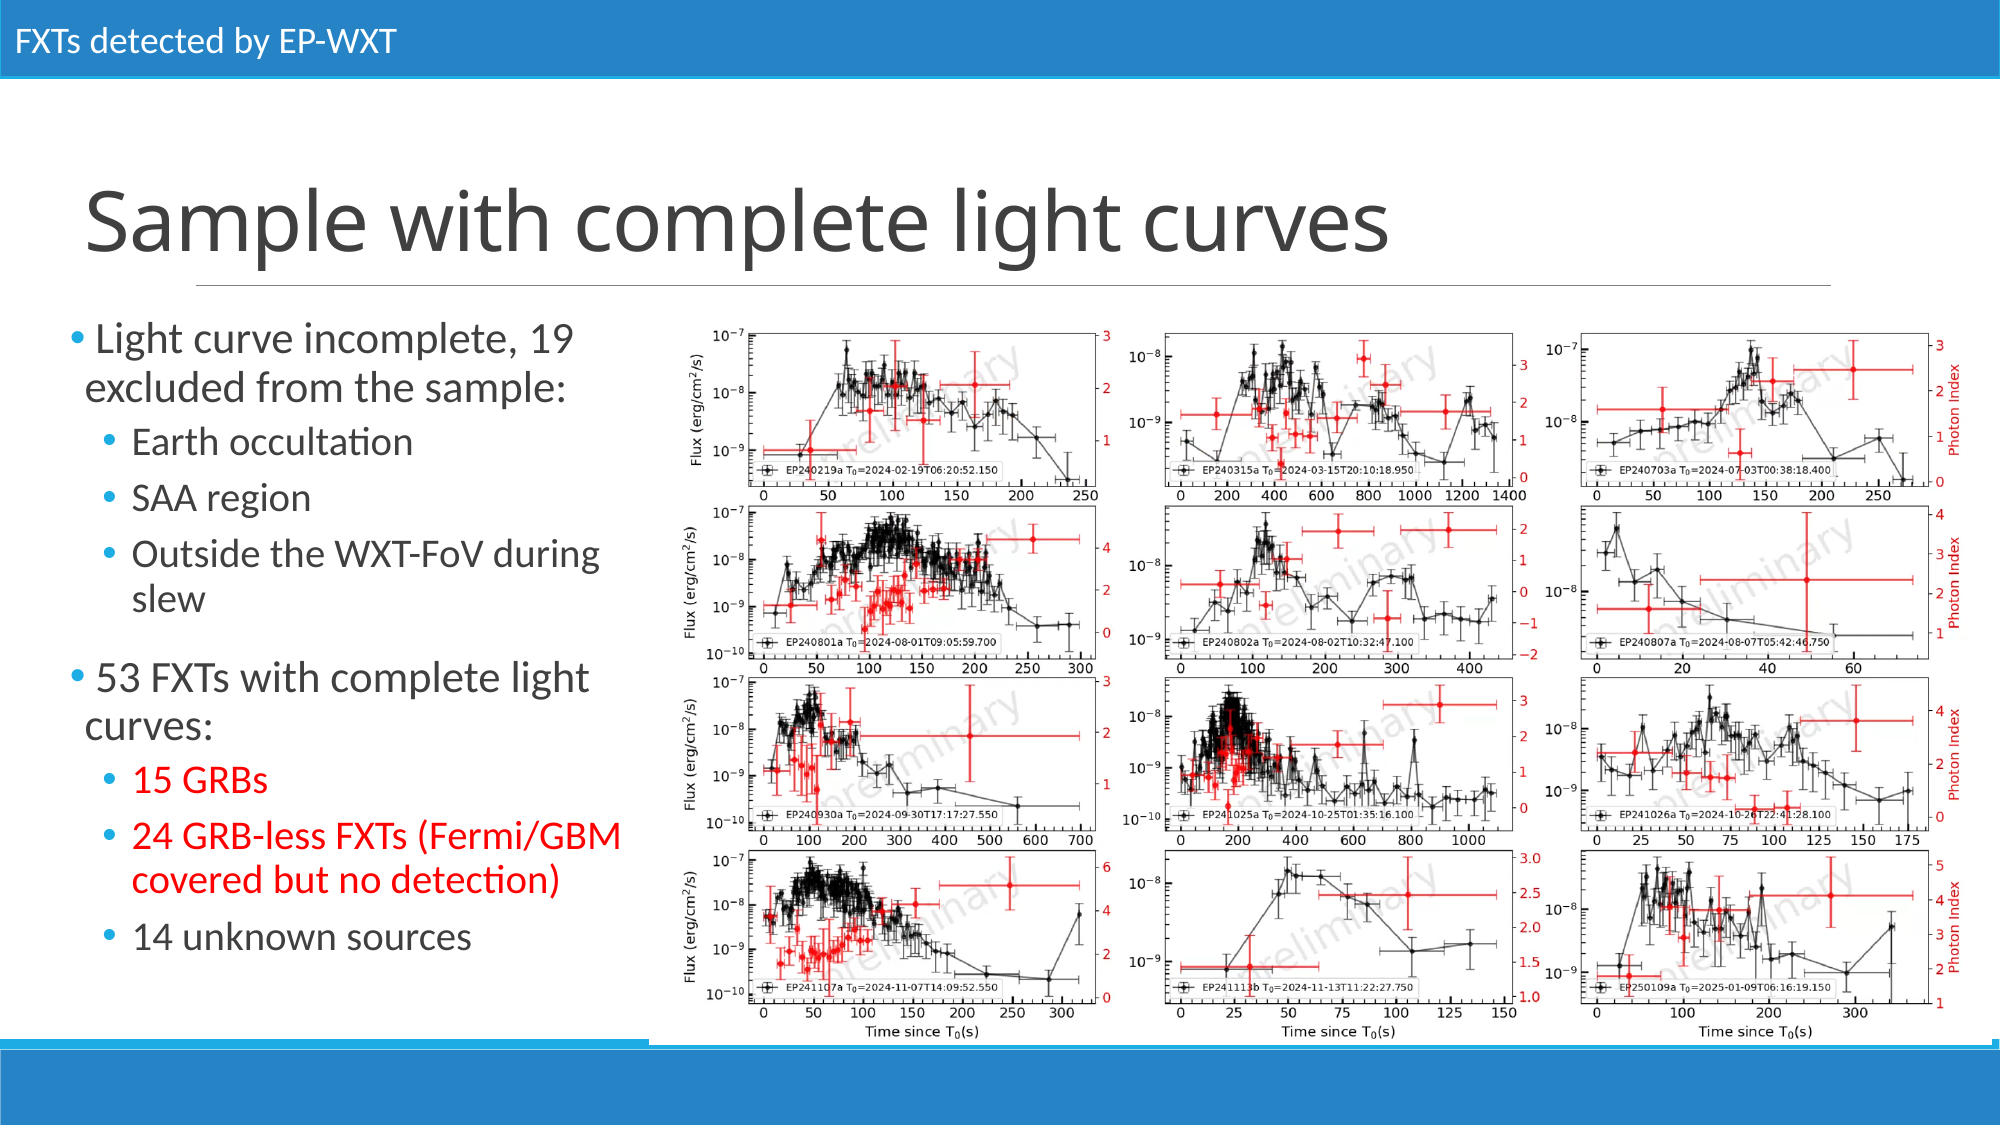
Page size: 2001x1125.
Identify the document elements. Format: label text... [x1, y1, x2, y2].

picture [648, 296, 1992, 1046]
text_box FXTs detected by EP-WXT [0, 0, 2000, 79]
list Light curve incomplete, 19 excluded from the sample: Earth occultation SAA region Outside the WXT-FoV during slew 53 FXTs with complete light curves: 15 GRBs 24 GRB-less FXTs (Fermi/GBM covered but no detection) 14 unknown sources [70, 307, 646, 968]
title Sample with complete light curves [70, 79, 1720, 277]
